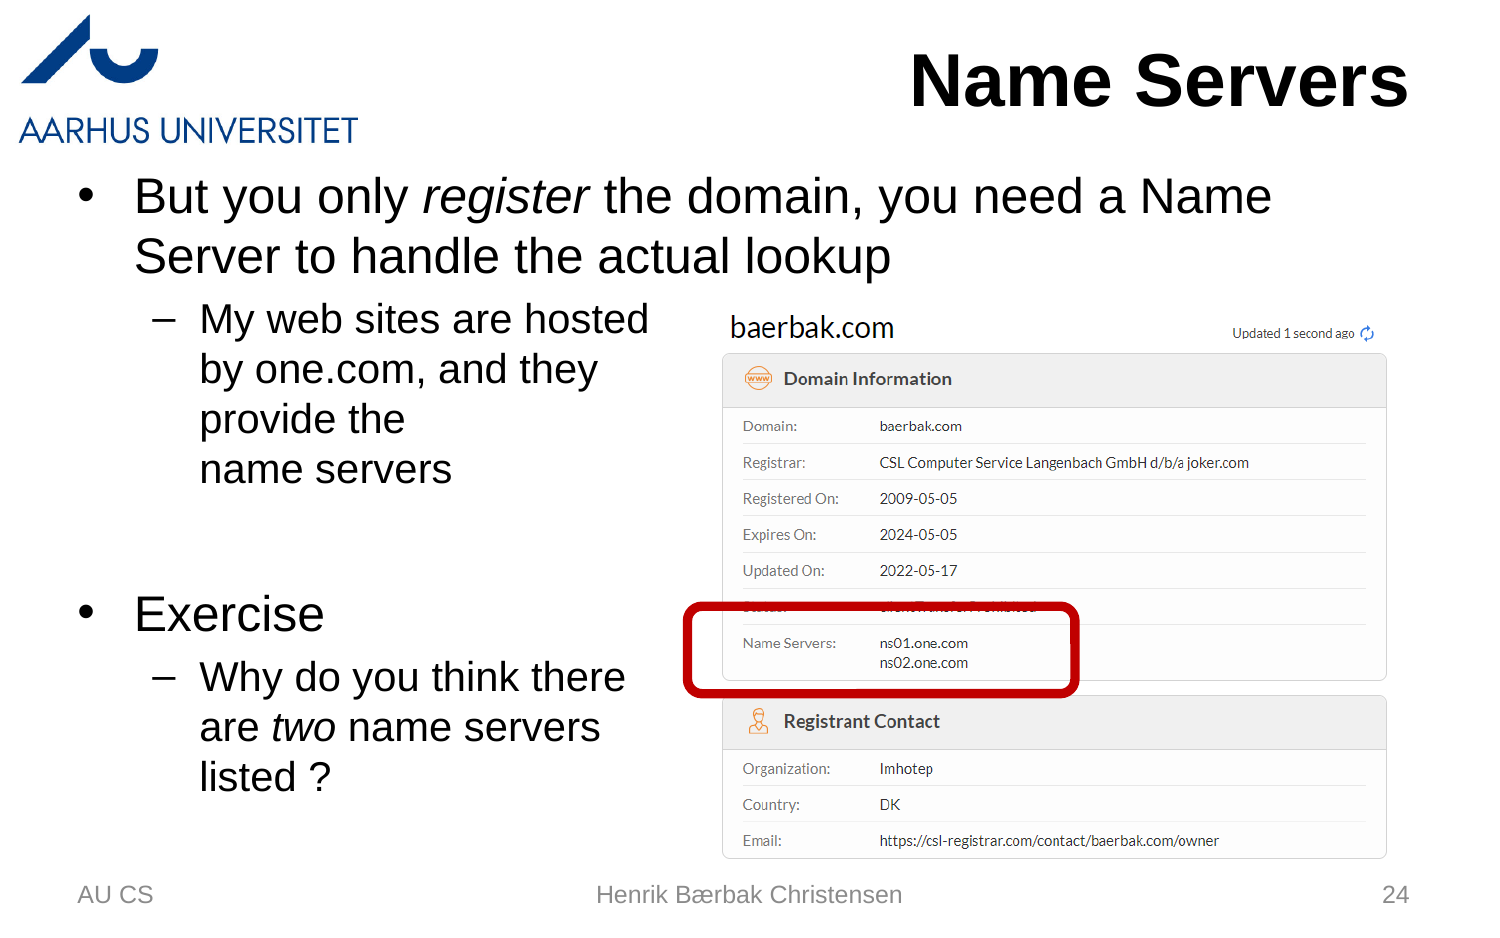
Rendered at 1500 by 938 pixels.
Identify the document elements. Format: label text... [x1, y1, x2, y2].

list But you only register the domain, you need a Name Server to handle the actual lookup My web sites are hosted by one.com, and they provide the name servers Exercise Why do you think there are two name servers listed ? [62, 156, 1425, 865]
slide_number AU CS [62, 868, 413, 919]
title Name Servers [75, 27, 1425, 125]
picture [14, 9, 358, 146]
footer Henrik Bærbak Christensen [512, 868, 988, 919]
picture [719, 294, 1394, 865]
slide_number 24 [1074, 868, 1425, 919]
text_box [685, 604, 714, 696]
